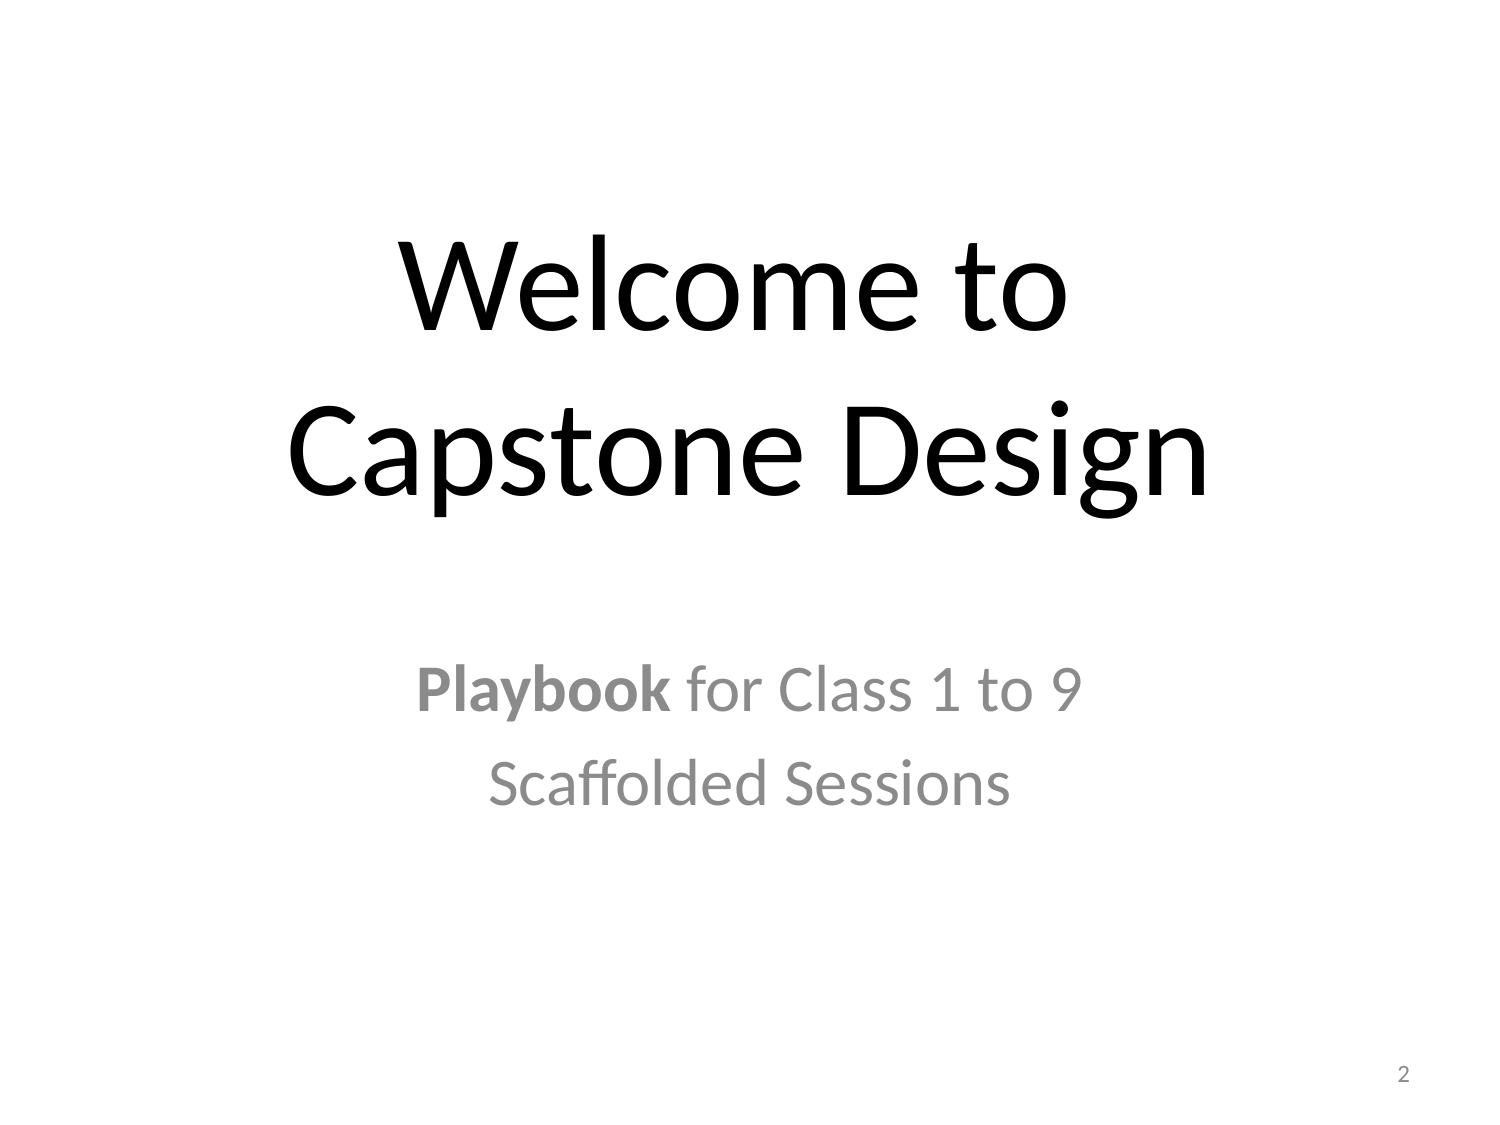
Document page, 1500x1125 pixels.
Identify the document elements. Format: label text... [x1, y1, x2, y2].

title Welcome to Capstone Design [112, 237, 1388, 479]
slide_number 2 [1074, 1042, 1425, 1103]
subtitle Playbook for Class 1 to 9 Scaffolded Sessions [225, 637, 1275, 925]
